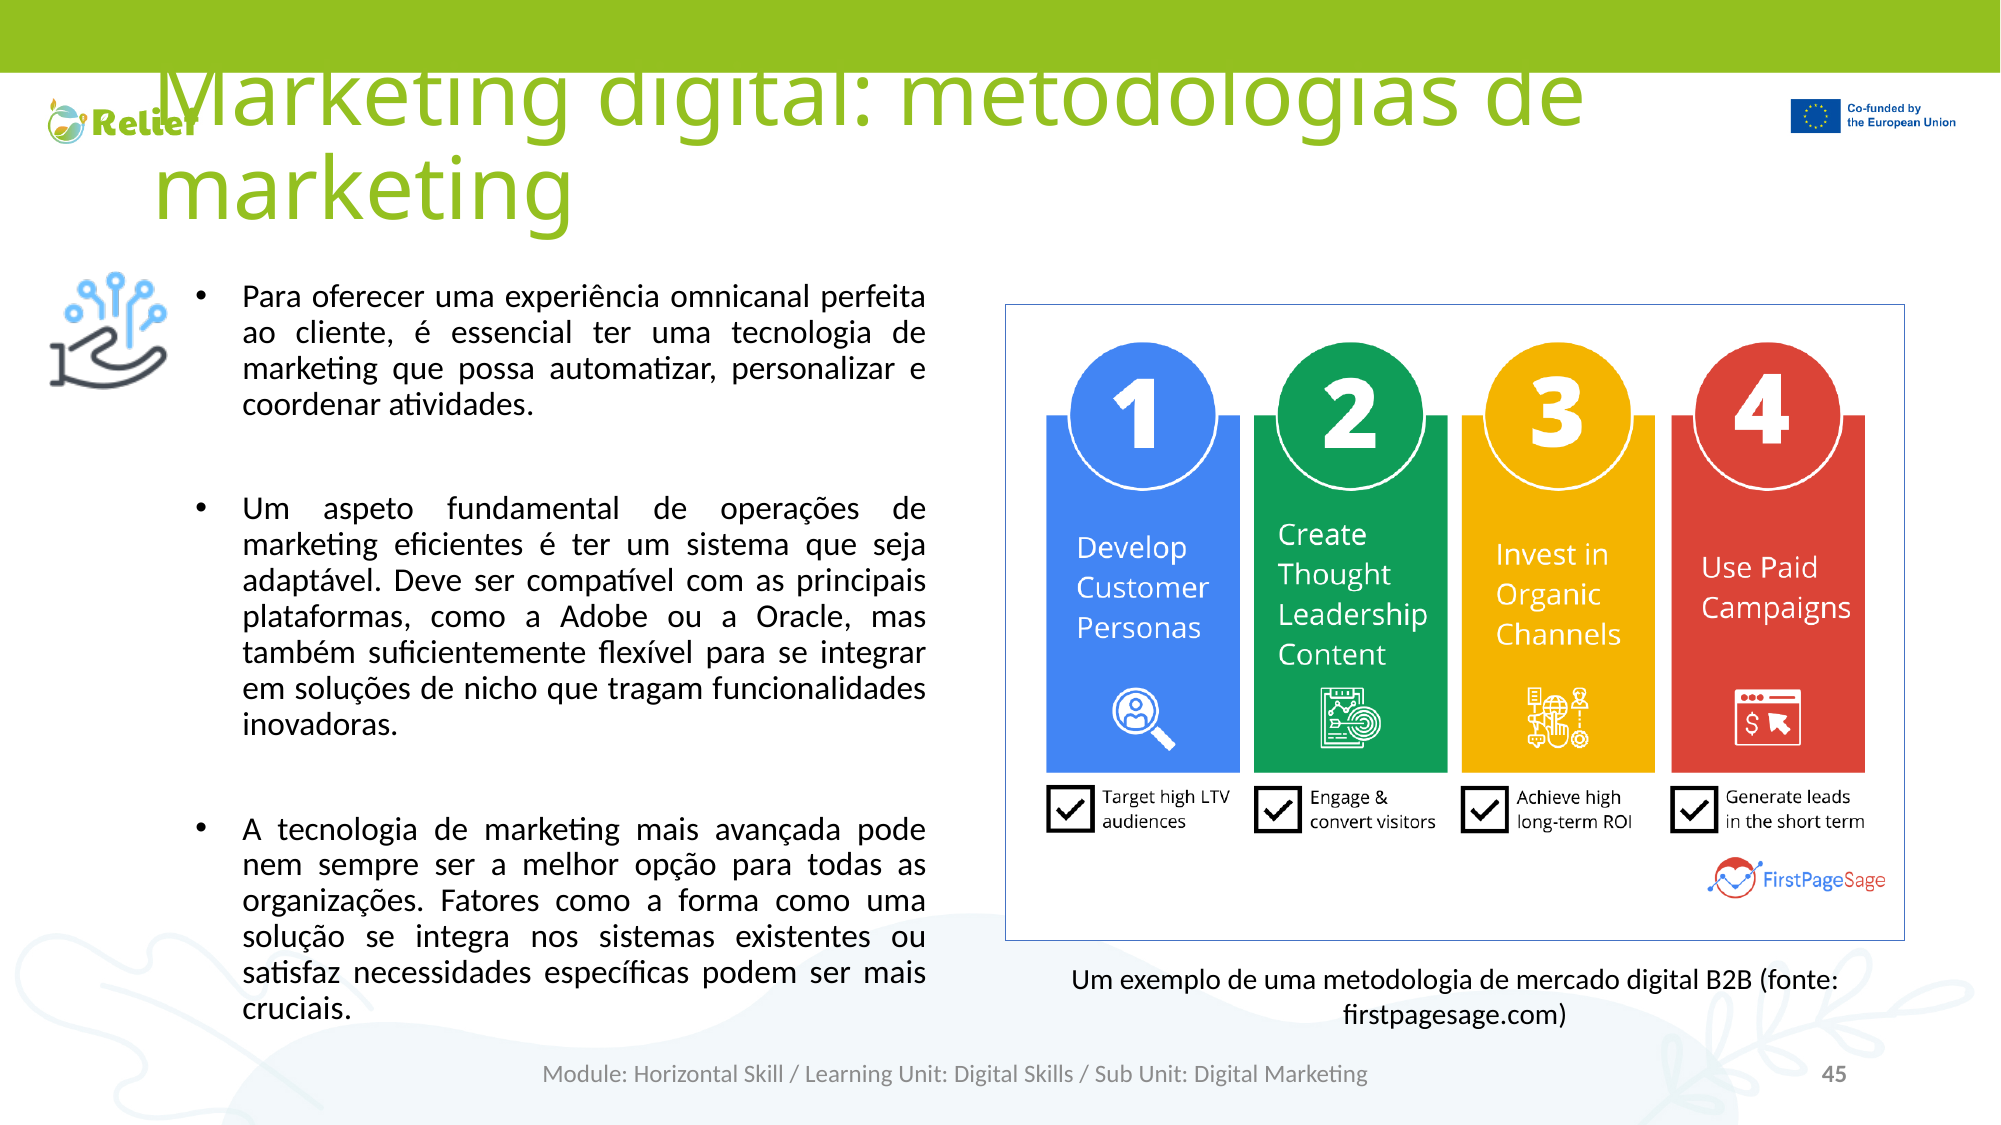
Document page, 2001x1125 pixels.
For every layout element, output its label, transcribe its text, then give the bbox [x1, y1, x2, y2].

title Marketing digital: metodologias de marketing [137, 43, 1929, 247]
list Para oferecer uma experiência omnicanal perfeita ao cliente, é essencial ter uma tecnologia de marketing que possa automatizar, personalizar e coordenar atividades. Um aspeto fundamental de operações de marketing eficientes é ter um sistema que seja adaptável. Deve ser compatível com as principais plataformas, como a Adobe ou a Oracle, mas também suficientemente flexível para se integrar em soluções de nicho que tragam funcionalidades inovadoras. A tecnologia de marketing mais avançada pode nem sempre ser a melhor opção para todas as organizações. Fatores como a forma como uma solução se integra nos sistemas existentes ou satisfaz necessidades específicas podem ser mais cruciais. [180, 271, 943, 1023]
slide_number 45 [1787, 1068, 1863, 1103]
picture [0, 0, 2001, 1125]
footer Module: Horizontal Skill / Learning Unit: Digital Skills / Sub Unit: Digital Marketing [137, 1023, 1775, 1122]
text_box Um exemplo de uma metodologia de mercado digital B2B (fonte: firstpagesage.com) [954, 952, 1956, 1068]
